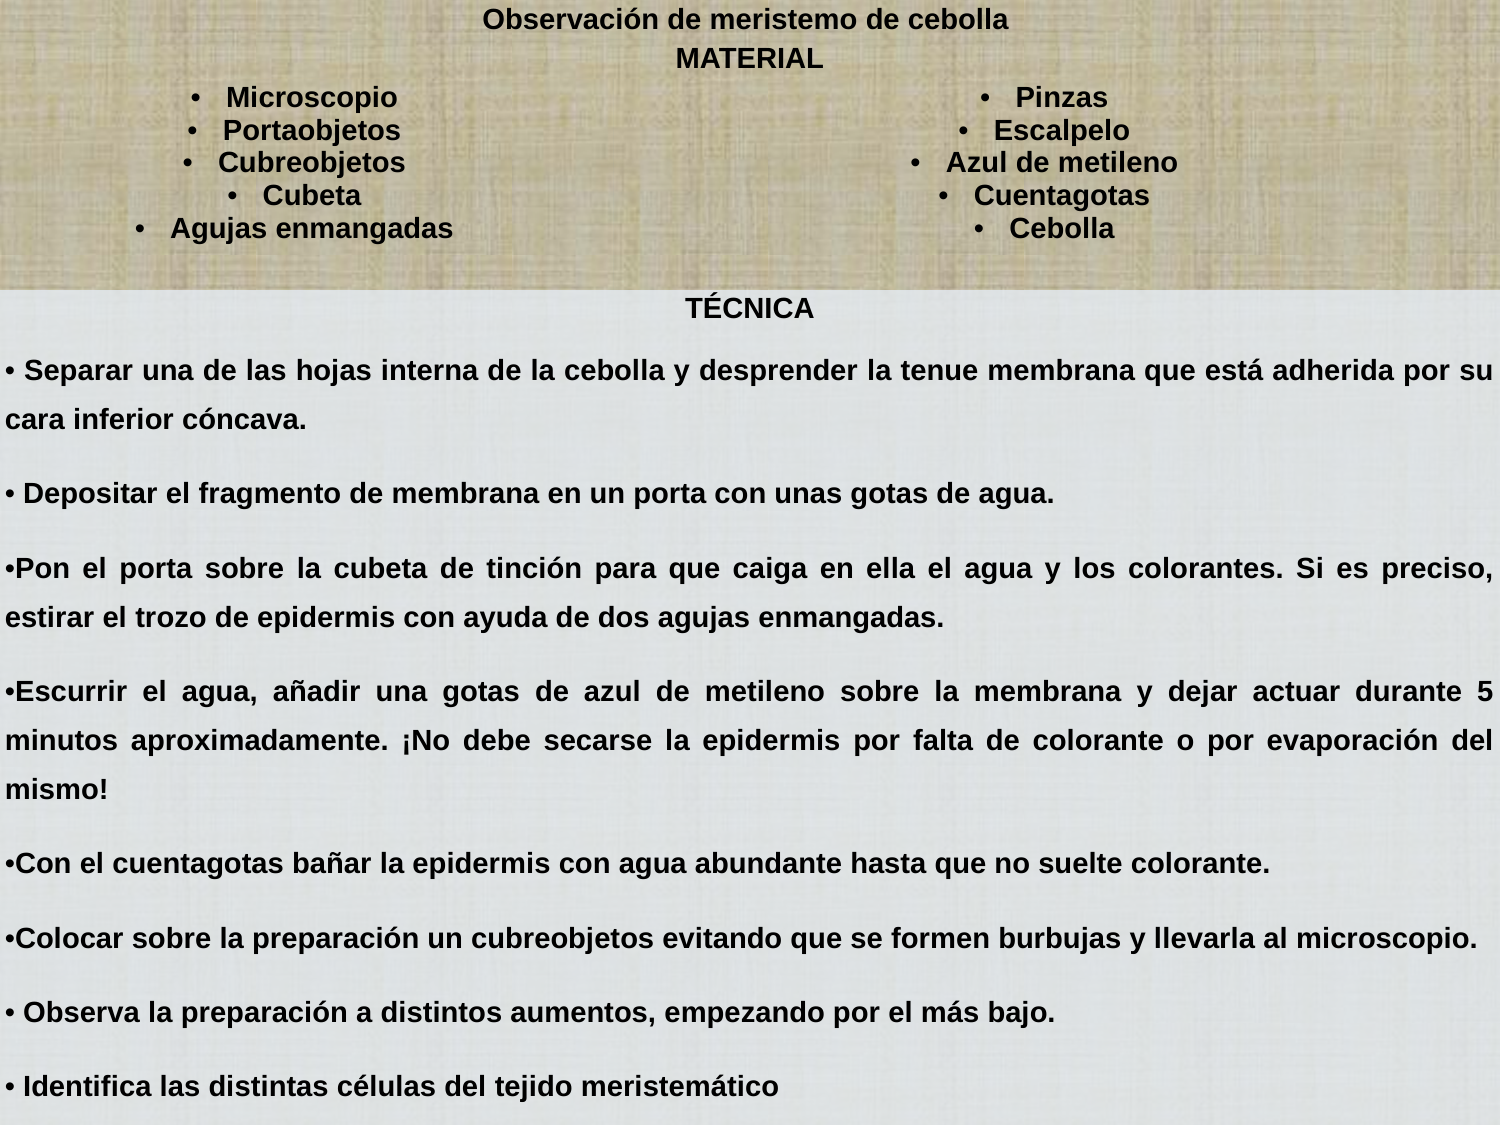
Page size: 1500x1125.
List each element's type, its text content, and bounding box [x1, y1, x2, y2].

table_cell Pinzas Escalpelo Azul de metileno Cuentagotas Cebolla [614, 78, 1500, 290]
table_cell TÉCNICA Separar una de las hojas interna de la cebolla y desprender la tenue membrana que está adherida por su cara inferior cóncava. Depositar el fragmento de membrana en un porta con unas gotas de agua. Pon el porta sobre la cubeta de tinción para que caiga en ella el agua y los colorantes. Si es preciso, estirar el trozo de epidermis con ayuda de dos agujas enmangadas. Escurrir el agua, añadir una gotas de azul de metileno sobre la membrana y dejar actuar durante 5 minutos aproximadamente. ¡No debe secarse la epidermis por falta de colorante o por evaporación del mismo! Con el cuentagotas bañar la epidermis con agua abundante hasta que no suelte colorante. Colocar sobre la preparación un cubreobjetos evitando que se formen burbujas y llevarla al microscopio. Observa la preparación a distintos aumentos, empezando por el más bajo. Identifica las distintas células del tejido meristemático [0, 290, 1500, 1125]
table_header Observación de meristemo de cebolla [0, 0, 1500, 39]
table_cell MATERIAL [0, 39, 1500, 78]
table_cell Microscopio Portaobjetos Cubreobjetos Cubeta Agujas enmangadas [0, 78, 614, 290]
